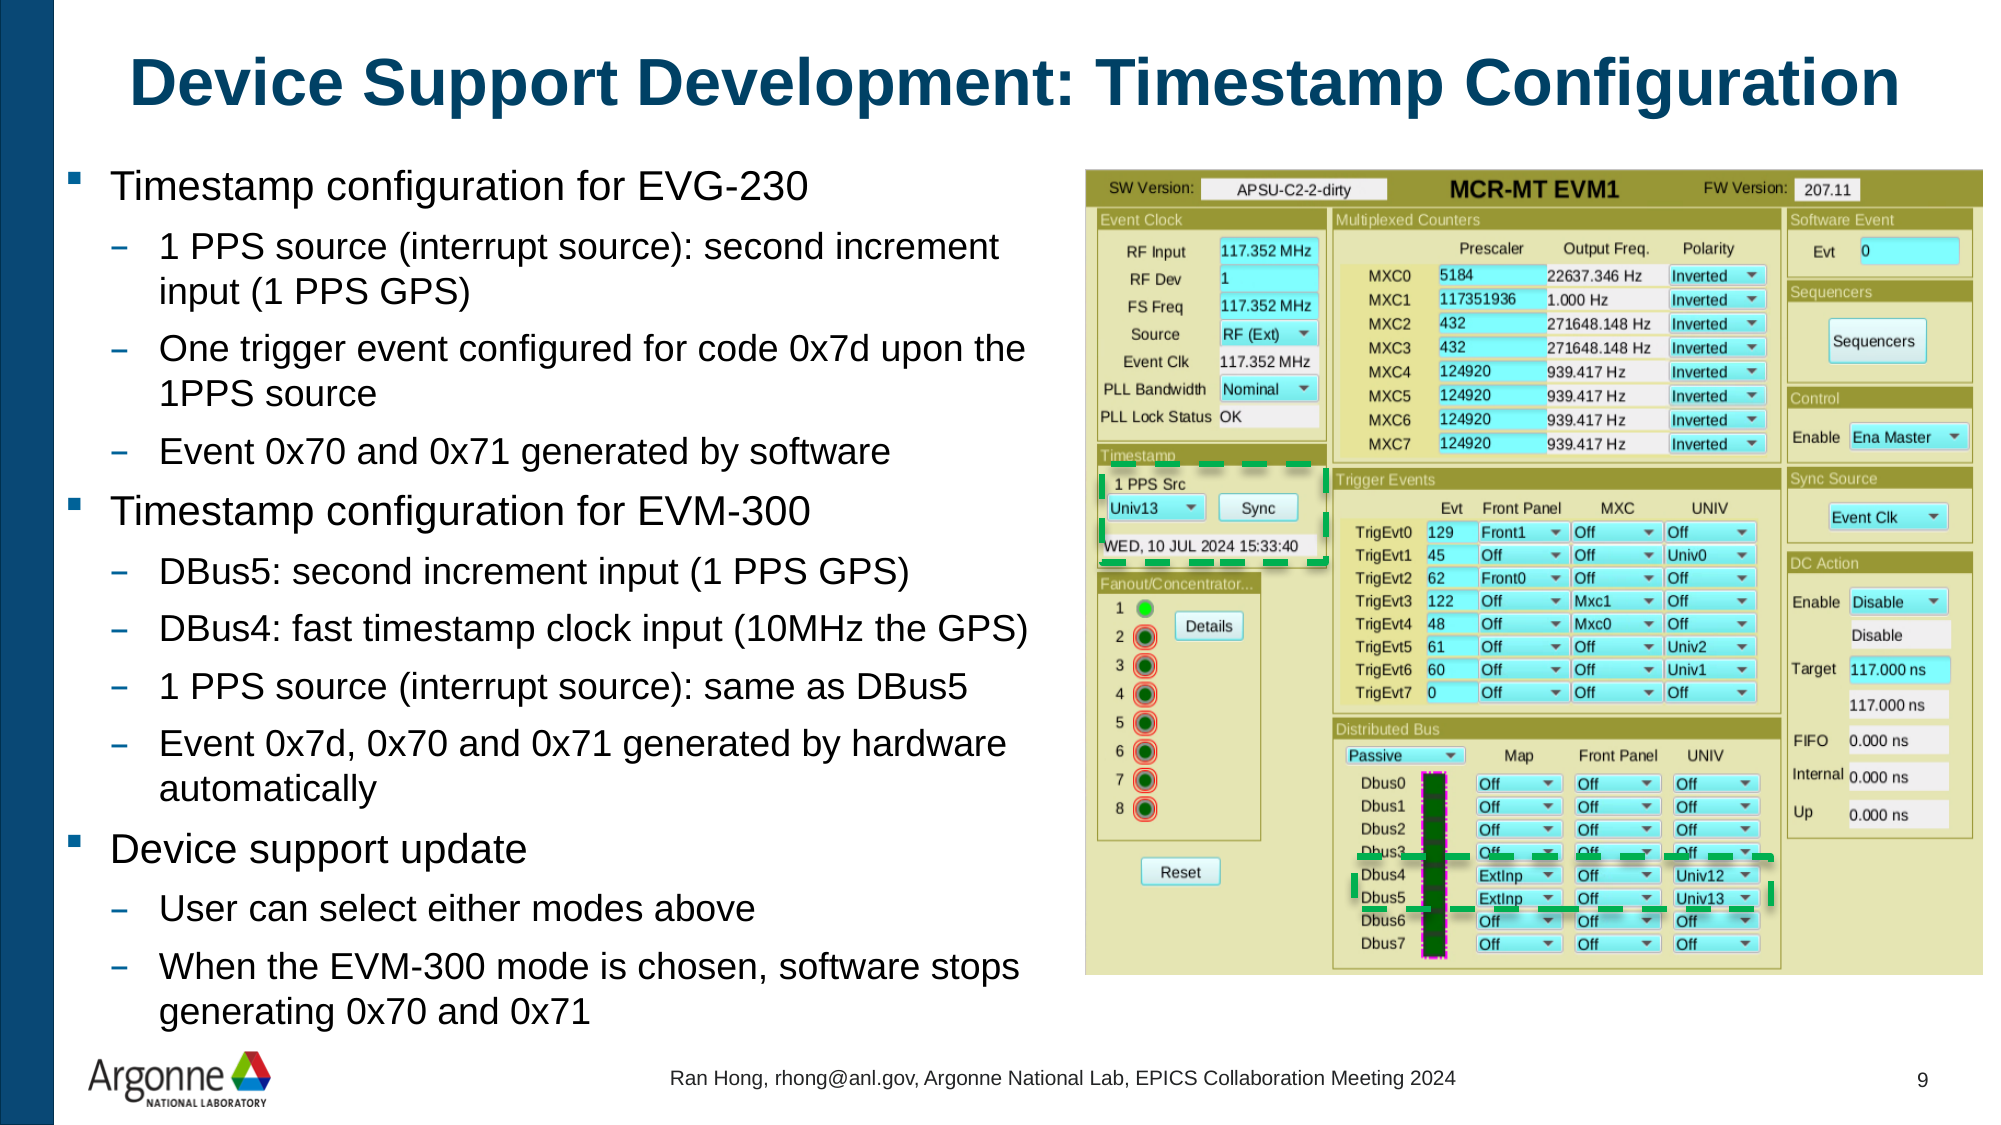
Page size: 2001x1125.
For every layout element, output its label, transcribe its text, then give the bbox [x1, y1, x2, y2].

picture [1085, 169, 1983, 975]
slide_number 9 [1872, 1061, 1973, 1092]
title Device Support Development: Timestamp Configuration [66, 10, 1966, 147]
footer Ran Hong, rhong@anl.gov, Argonne National Lab, EPICS Collaboration Meeting 2024 [316, 1058, 1810, 1095]
picture [88, 1051, 271, 1107]
list Timestamp configuration for EVG-230 1 PPS source (interrupt source): second increment input (1 PPS GPS) One trigger event configured for code 0x7d upon the 1PPS source Event 0x70 and 0x71 generated by software Timestamp configuration for EVM-300 DBus5: second increment input (1 PPS GPS) DBus4: fast timestamp clock input (10MHz the GPS) 1 PPS source (interrupt source): same as DBus5 Event 0x7d, 0x70 and 0x71 generated by hardware automatically Device support update User can select either modes above When the EVM-300 mode is chosen, software stops generating 0x70 and 0x71 [64, 159, 1061, 1036]
